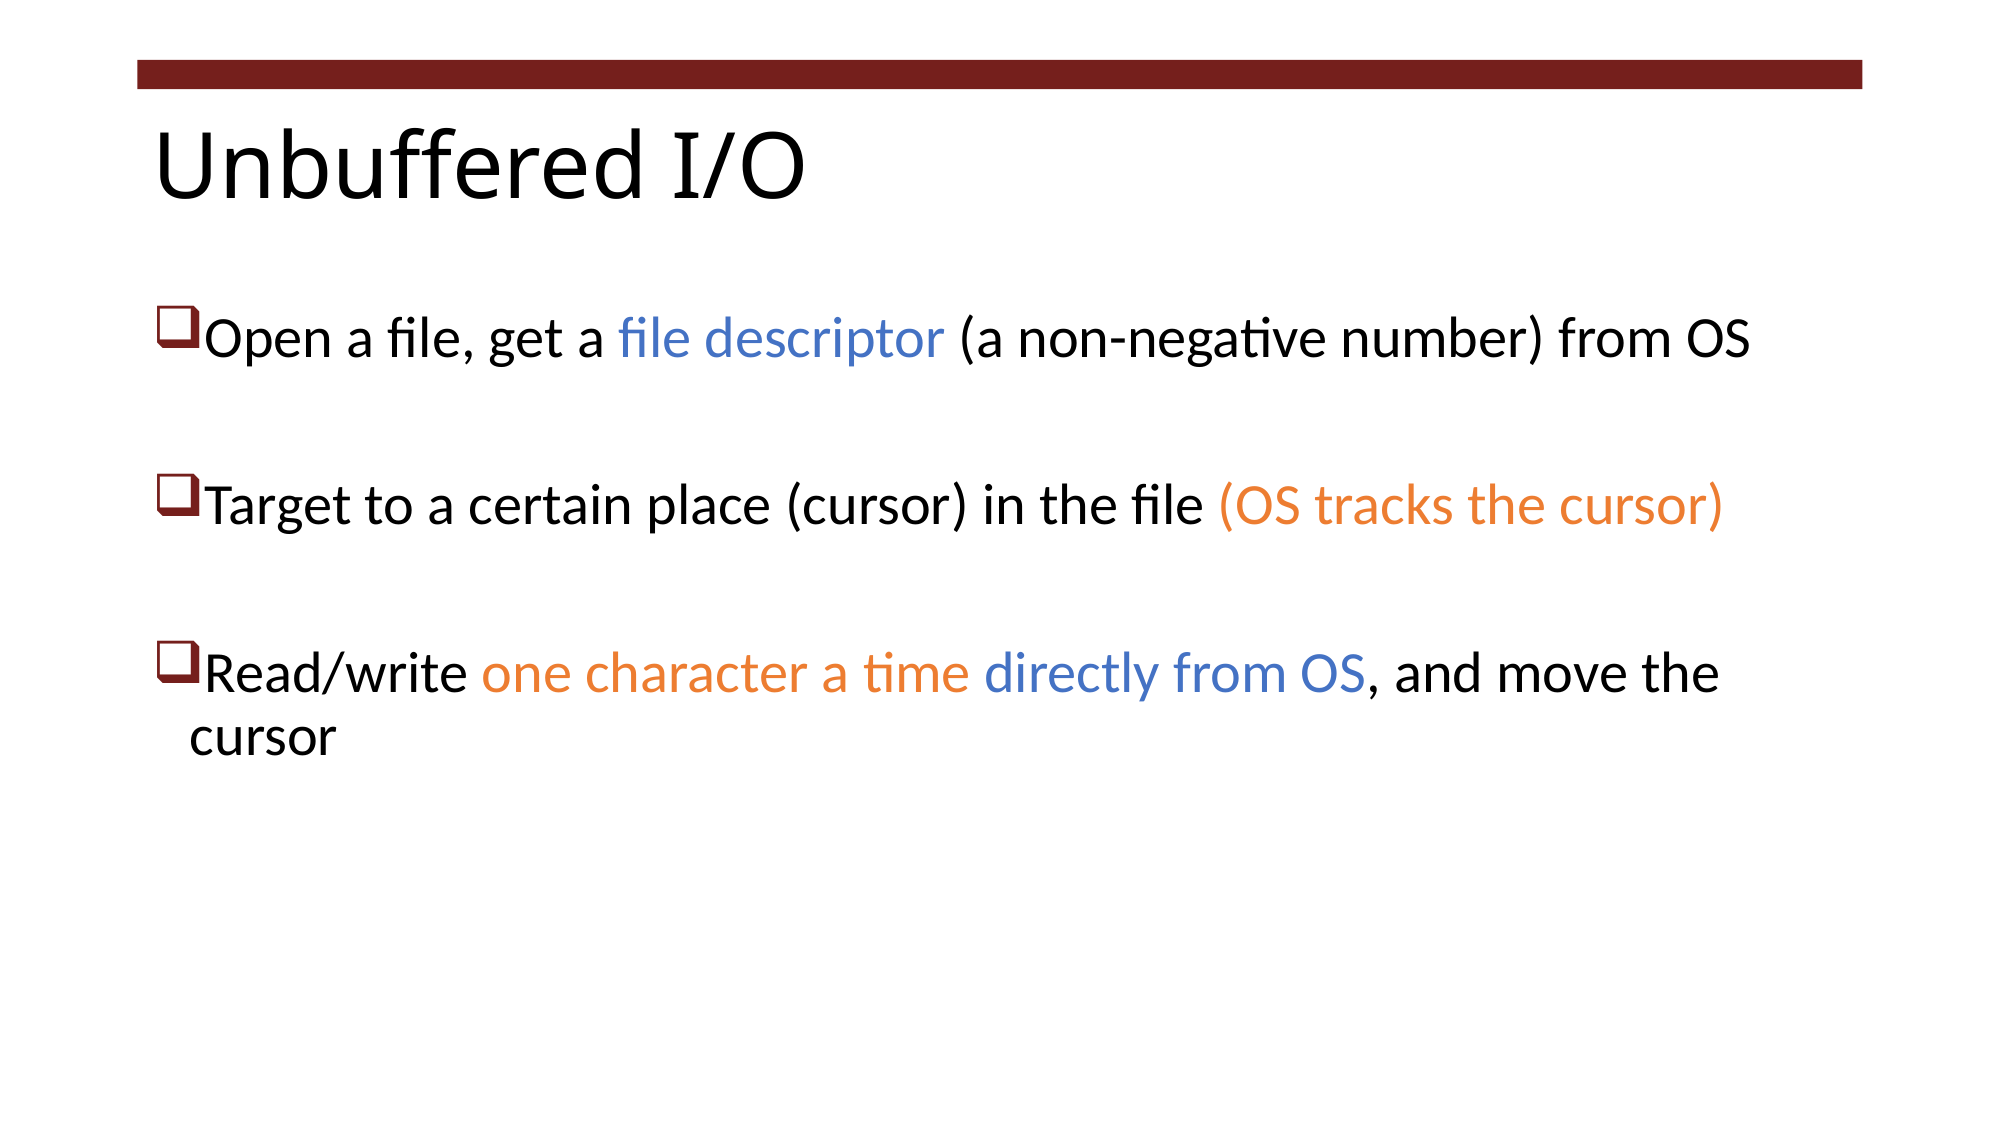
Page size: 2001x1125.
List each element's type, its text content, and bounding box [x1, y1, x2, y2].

list Open a file, get a file descriptor (a non-negative number) from OS Target to a certain place (cursor) in the file (OS tracks the cursor) Read/write one character a time directly from OS, and move the cursor [137, 299, 1863, 1103]
title Unbuffered I/O [137, 59, 1863, 278]
